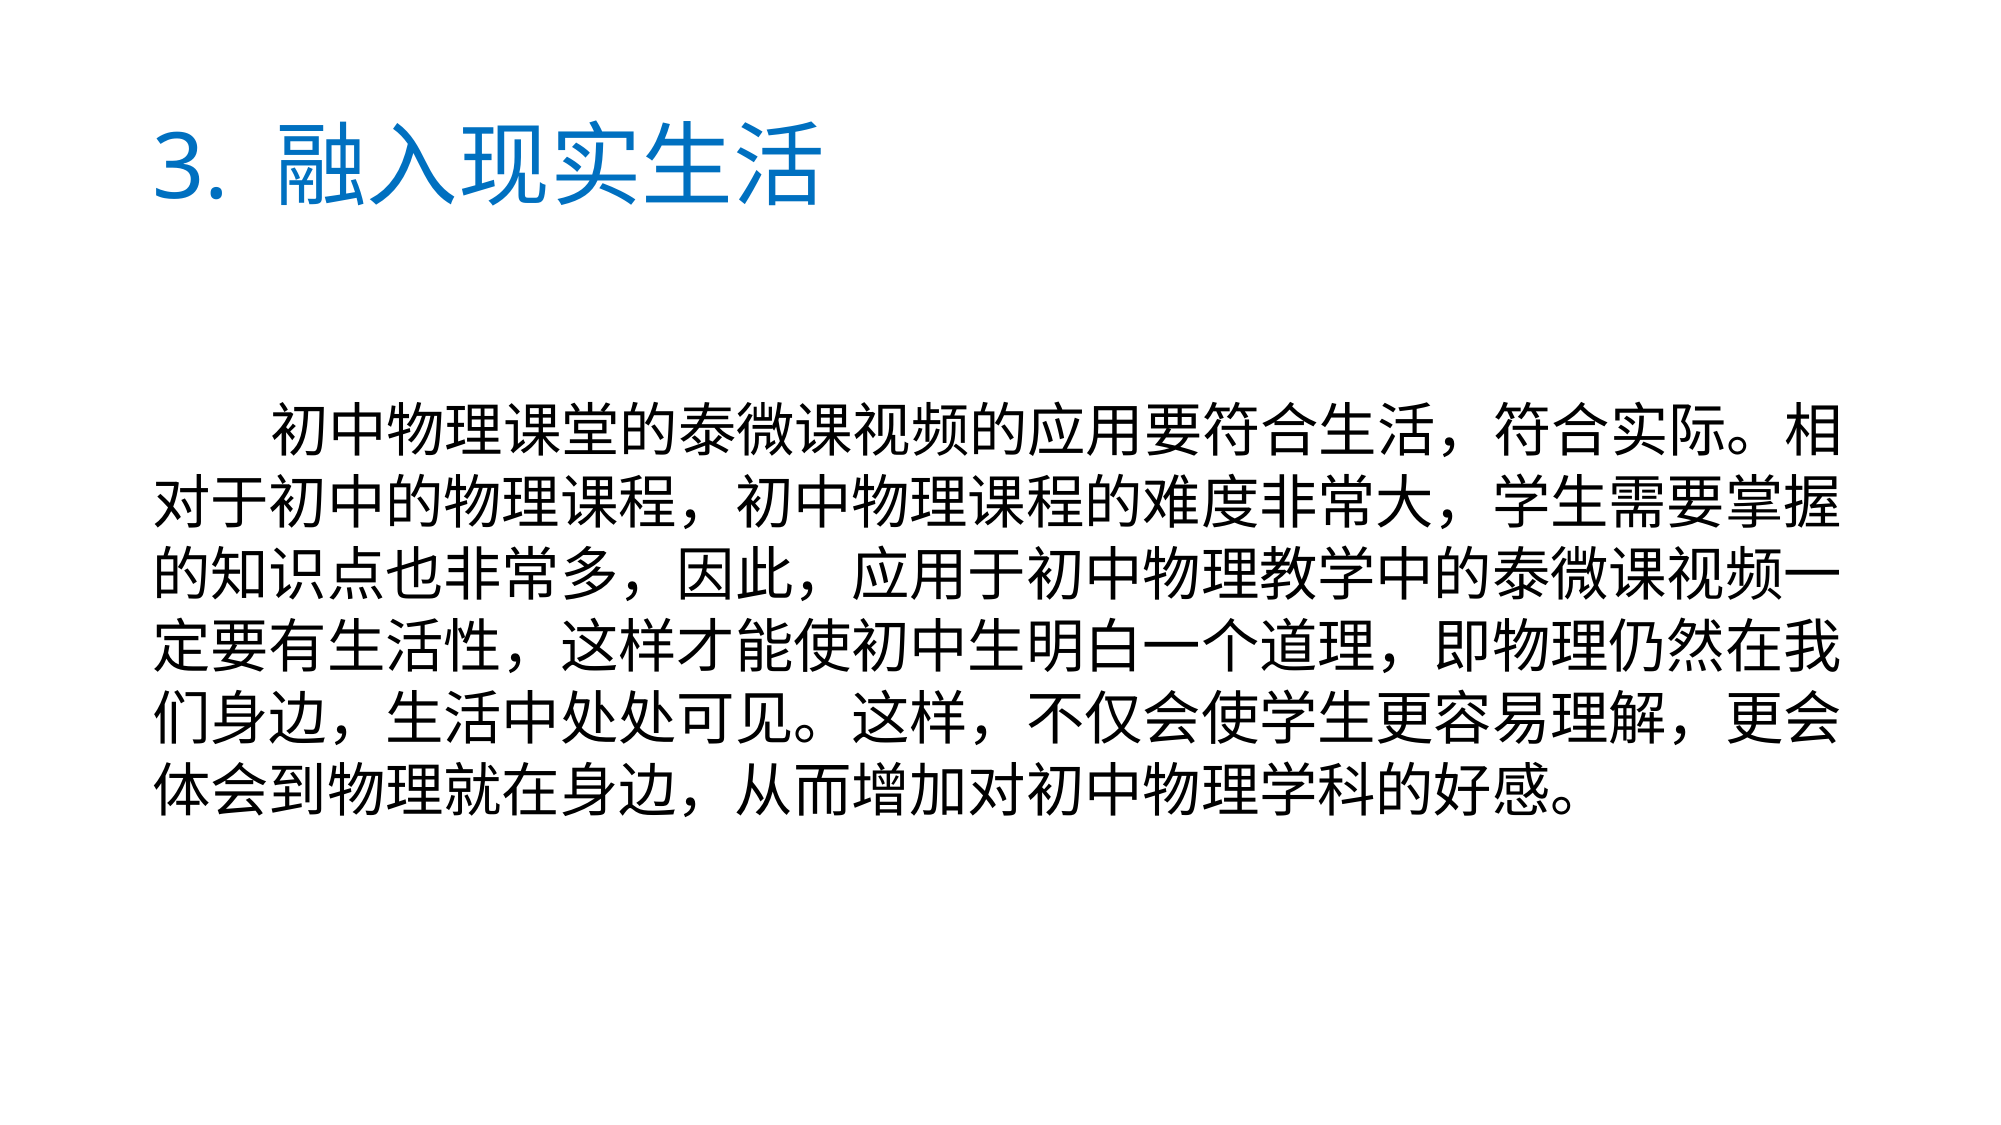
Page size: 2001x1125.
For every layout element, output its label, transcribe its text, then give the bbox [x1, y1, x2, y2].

title 3. 融入现实生活 [137, 59, 1863, 278]
list 初中物理课堂的泰微课视频的应用要符合生活，符合实际。相对于初中的物理课程，初中物理课程的难度非常大，学生需要掌握的知识点也非常多，因此，应用于初中物理教学中的泰微课视频一定要有生活性，这样才能使初中生明白一个道理，即物理仍然在我们身边，生活中处处可见。这样，不仅会使学生更容易理解，更会体会到物理就在身边，从而增加对初中物理学科的好感。 [137, 299, 1863, 1014]
